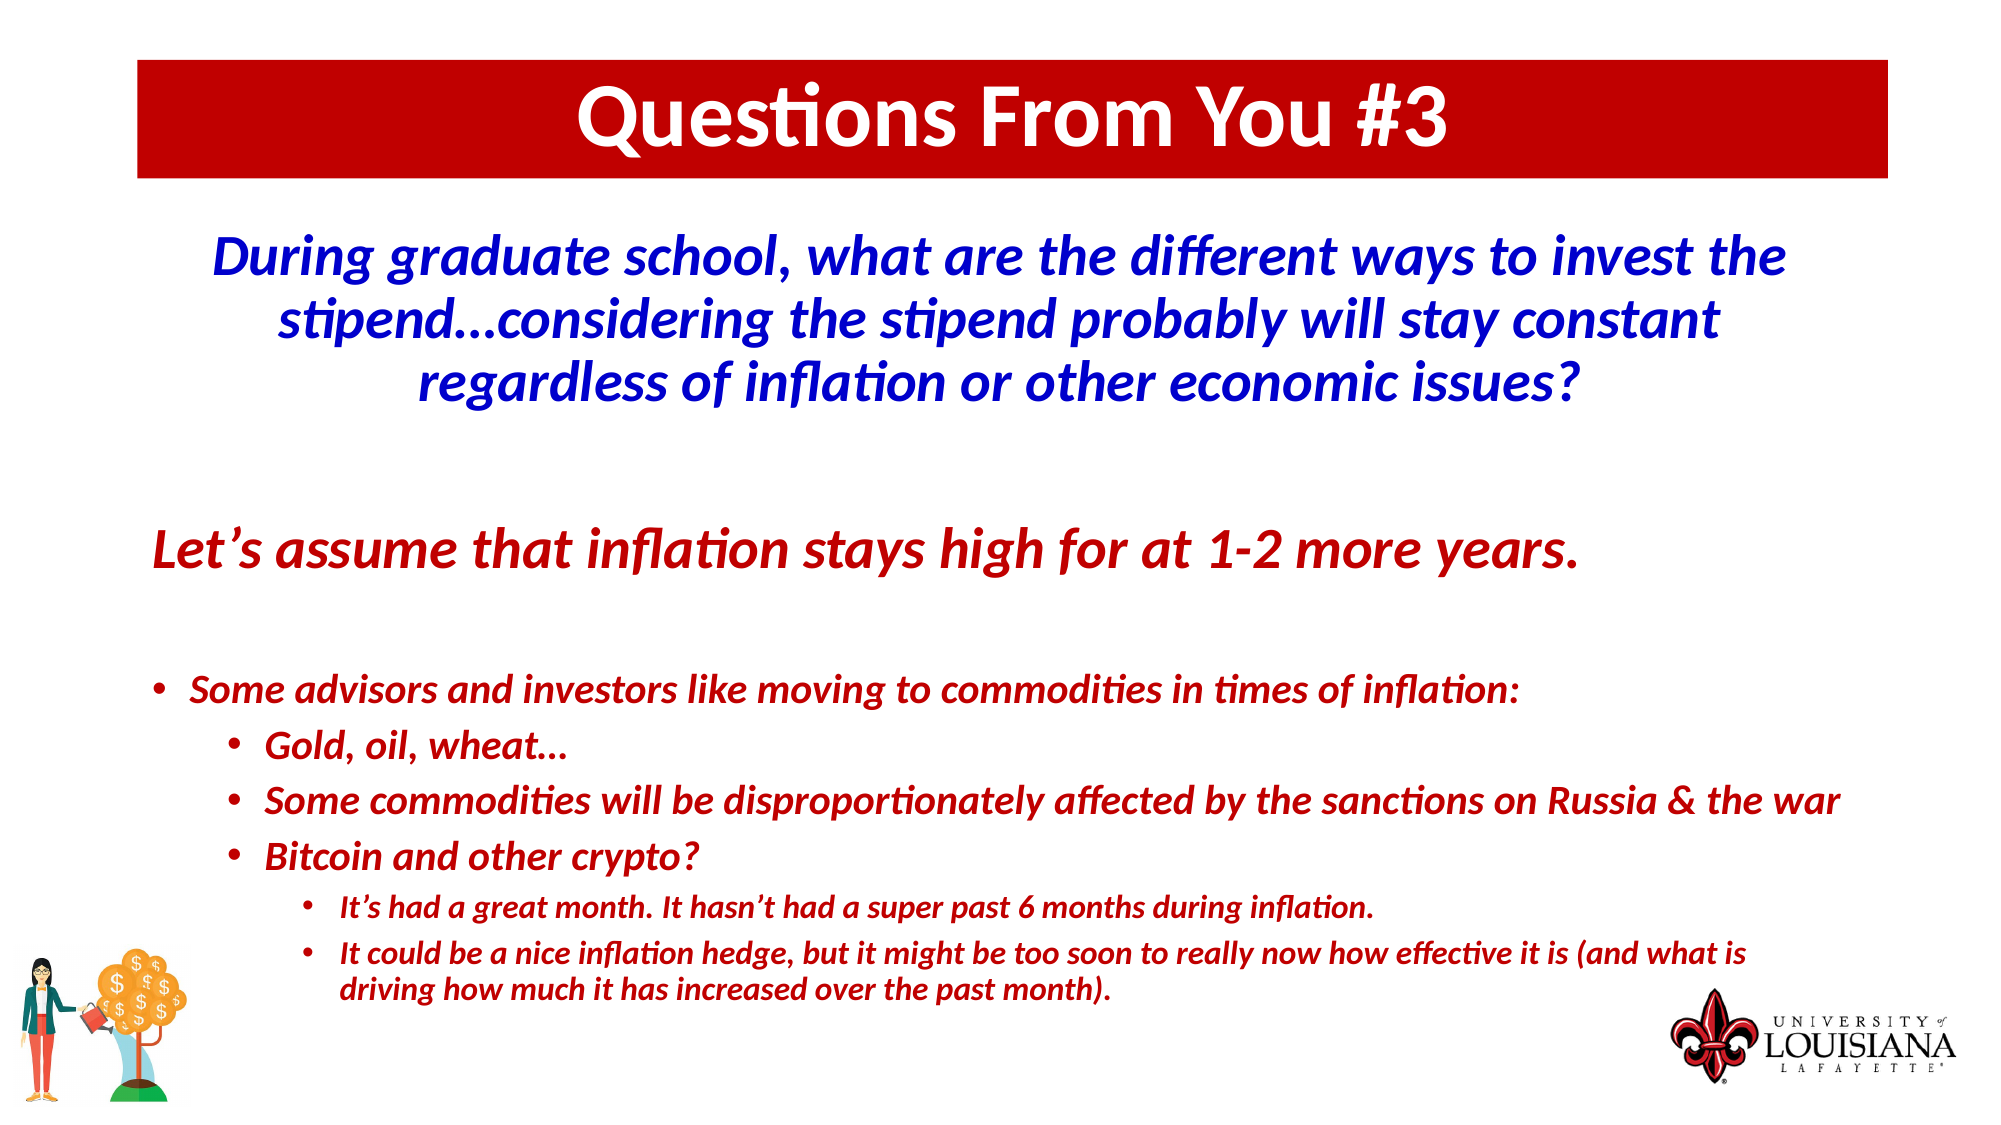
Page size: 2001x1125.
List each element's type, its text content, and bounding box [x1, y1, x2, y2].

text_box Questions From You #3 [137, 59, 1888, 179]
picture [13, 944, 191, 1107]
text_box During graduate school, what are the different ways to invest the stipend…considering the stipend probably will stay constant regardless of inflation or other economic issues? Let’s assume that inflation stays high for at 1-2 more years. Some advisors and investors like moving to commodities in times of inflation: Gold, oil, wheat… Some commodities will be disproportionately affected by the sanctions on Russia & the war Bitcoin and other crypto? It’s had a great month. It hasn’t had a super past 6 months during inflation. It could be a nice inflation hedge, but it might be too soon to really now how effective it is (and what is driving how much it has increased over the past month). [137, 217, 1863, 1014]
picture [1657, 977, 1982, 1091]
